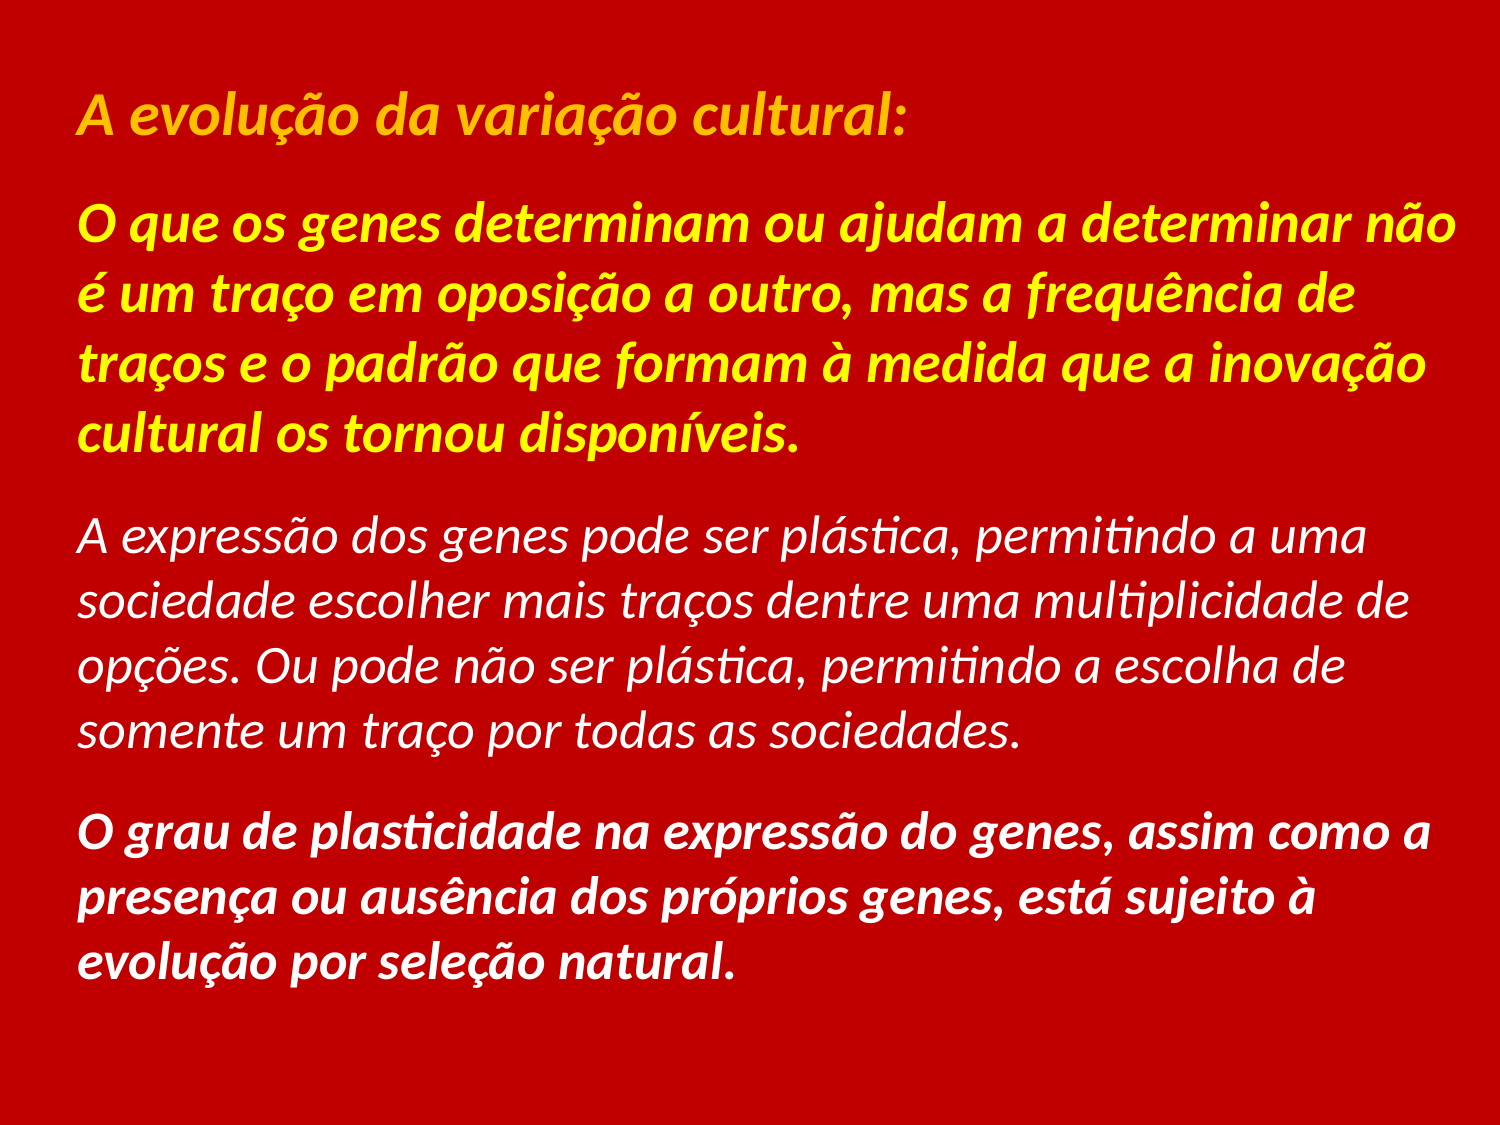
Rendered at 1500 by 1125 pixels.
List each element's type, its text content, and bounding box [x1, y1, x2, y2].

subtitle A evolução da variação cultural: O que os genes determinam ou ajudam a determinar não é um traço em oposição a outro, mas a frequência de traços e o padrão que formam à medida que a inovação cultural os tornou disponíveis. A expressão dos genes pode ser plástica, permitindo a uma sociedade escolher mais traços dentre uma multiplicidade de opções. Ou pode não ser plástica, permitindo a escolha de somente um traço por todas as sociedades. O grau de plasticidade na expressão do genes, assim como a presença ou ausência dos próprios genes, está sujeito à evolução por seleção natural. [62, 49, 1476, 338]
